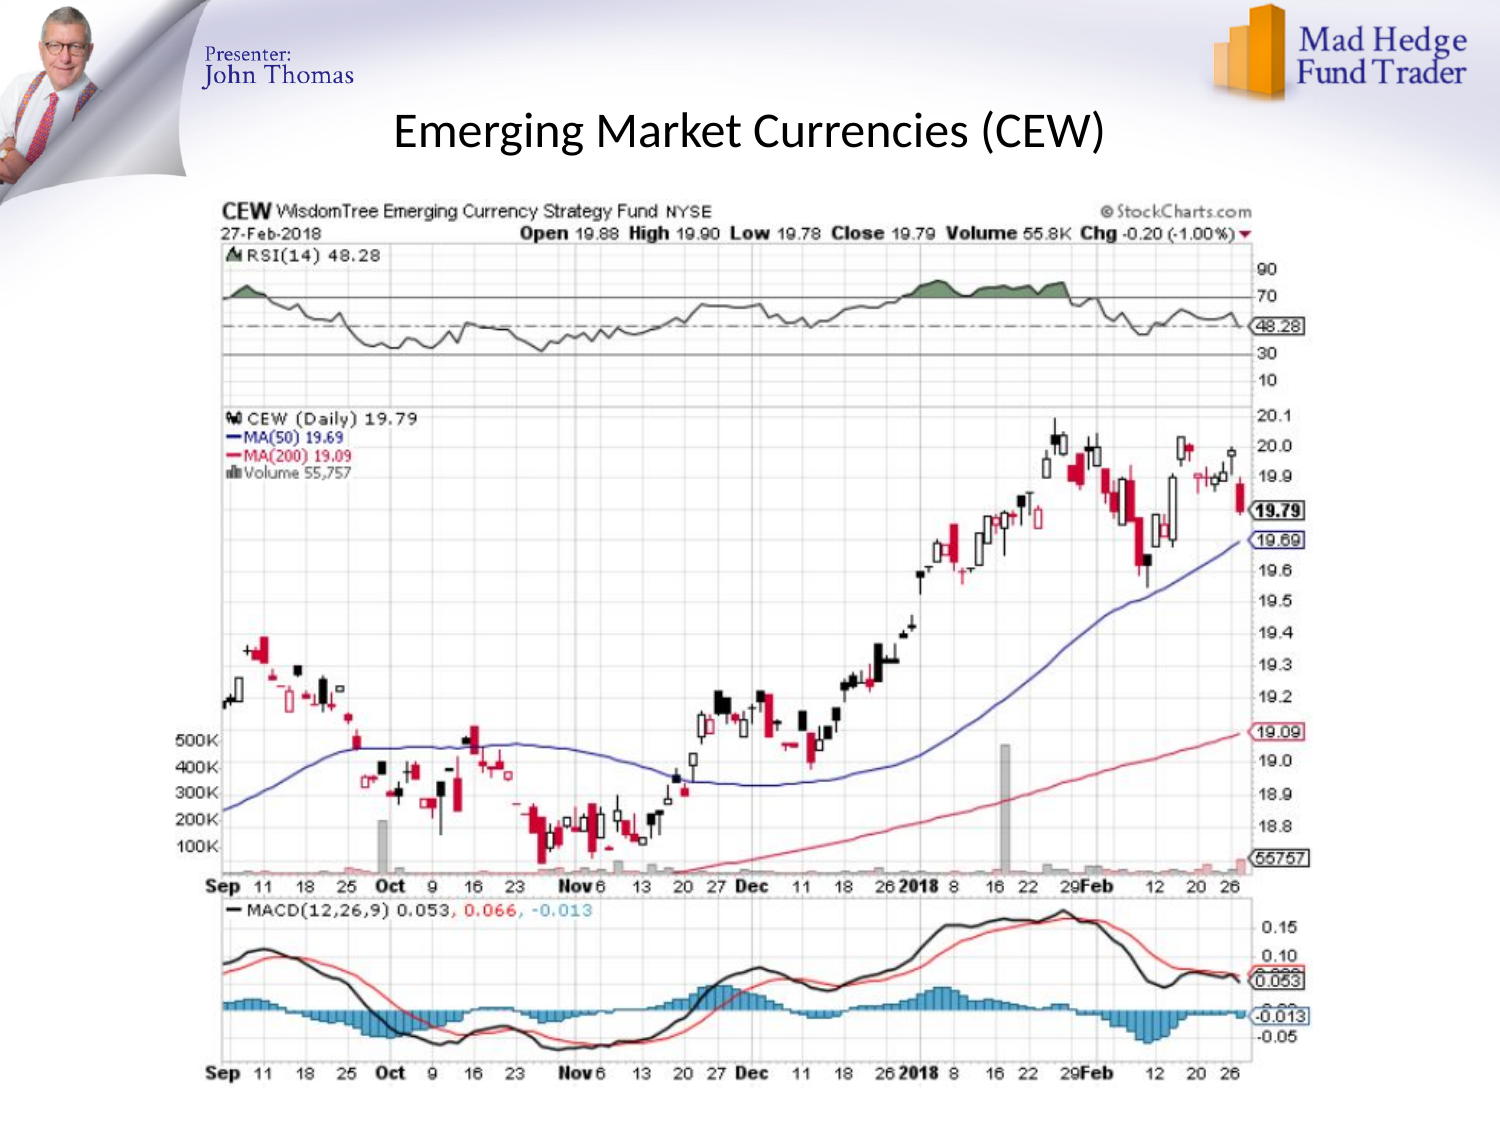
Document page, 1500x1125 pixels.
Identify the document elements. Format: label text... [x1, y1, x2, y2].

title Emerging Market Currencies (CEW) [75, 137, 1425, 338]
picture [0, 0, 1500, 1088]
